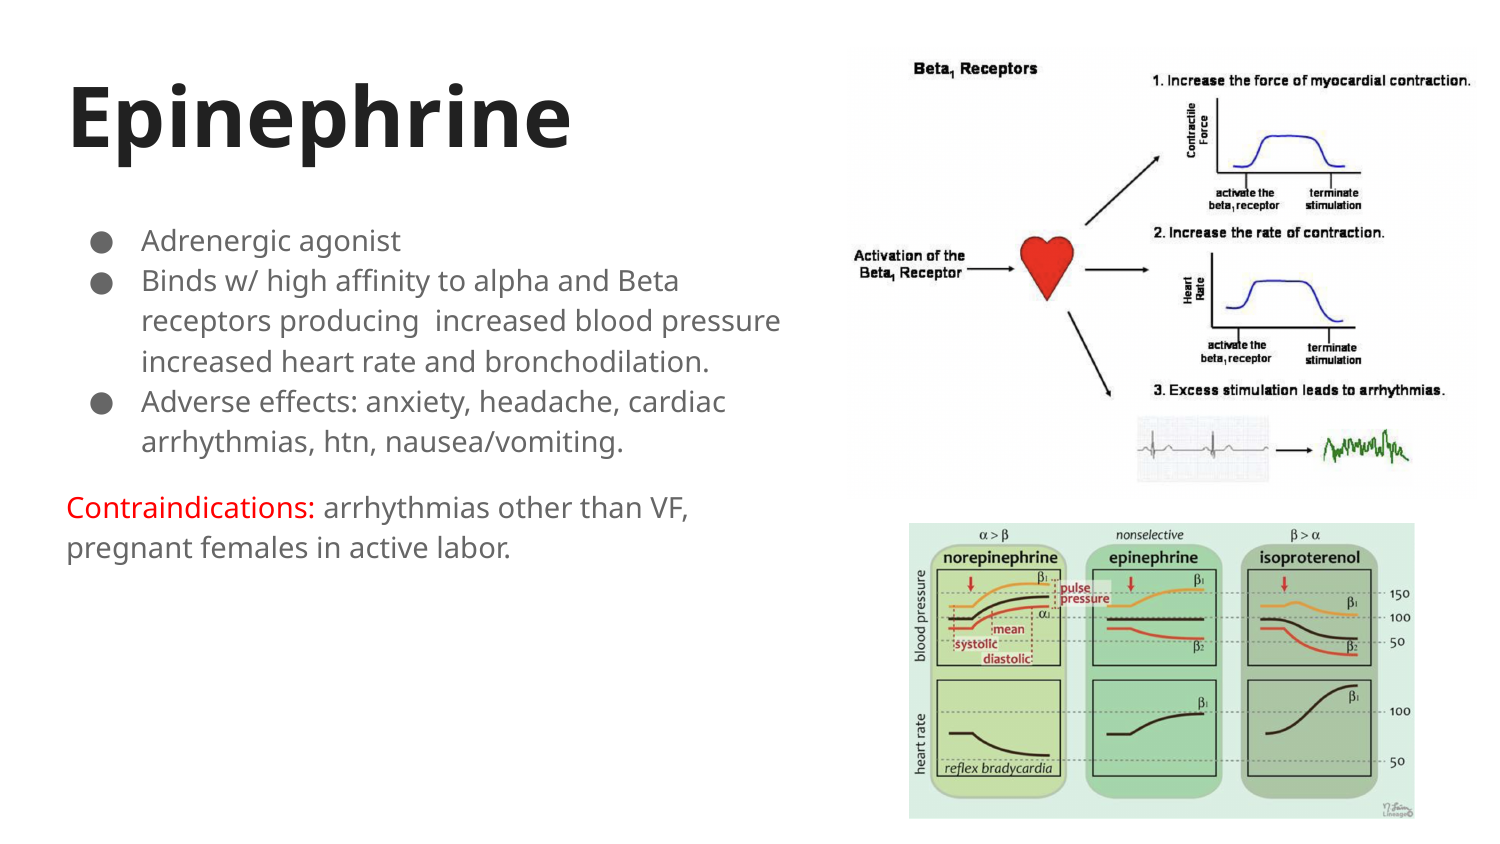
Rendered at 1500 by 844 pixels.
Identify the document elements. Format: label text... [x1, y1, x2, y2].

list Adrenergic agonist Binds w/ high affinity to alpha and Beta receptors producing increased blood pressure increased heart rate and bronchodilation. Adverse effects: anxiety, headache, cardiac arrhythmias, htn, nausea/vomiting. Contraindications: arrhythmias other than VF, pregnant females in active labor. [51, 201, 821, 750]
picture [847, 47, 1477, 499]
picture [909, 522, 1415, 819]
title Epinephrine [51, 48, 845, 180]
